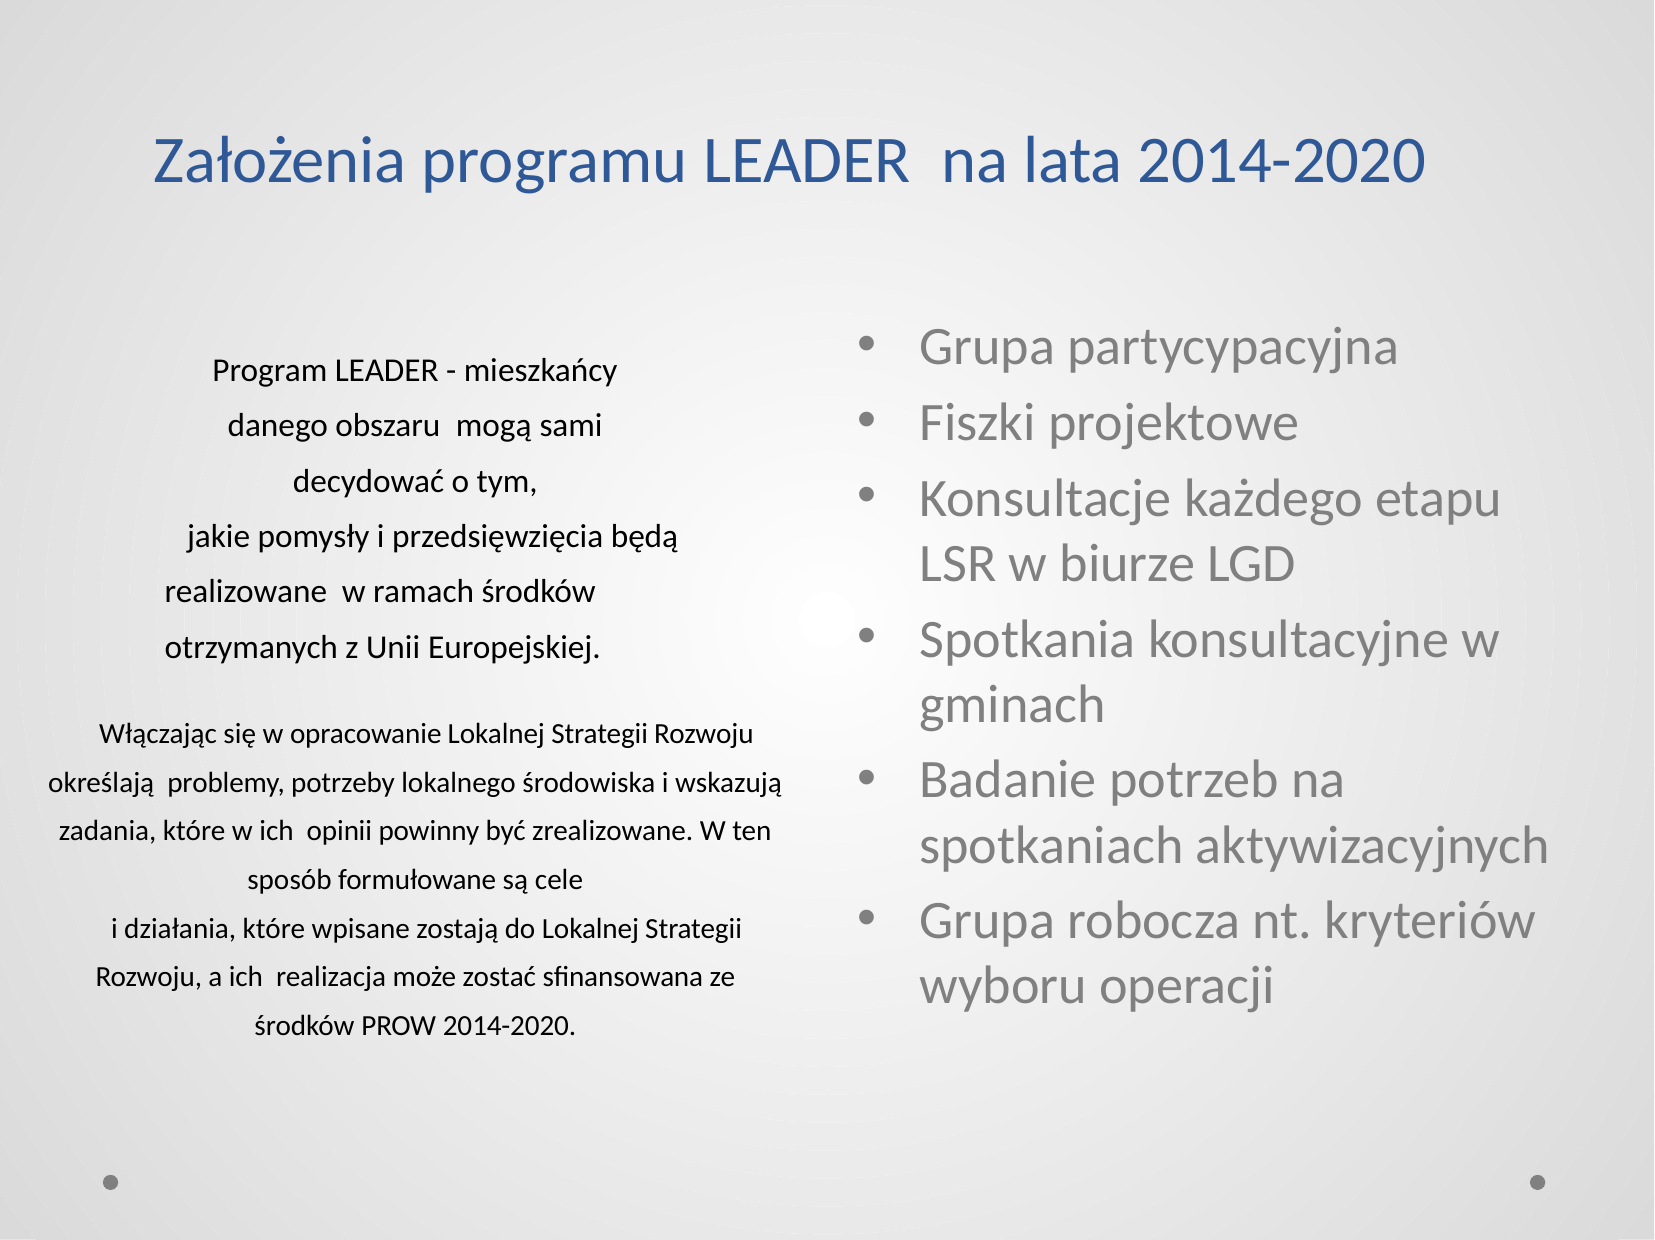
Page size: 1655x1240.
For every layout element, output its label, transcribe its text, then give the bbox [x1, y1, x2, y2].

list Grupa partycypacyjna Fiszki projektowe Konsultacje każdego etapu LSR w biurze LGD Spotkania konsultacyjne w gminach Badanie potrzeb na spotkaniach aktywizacyjnych Grupa robocza nt. kryteriów wyboru operacji [840, 301, 1572, 1120]
title Założenia programu LEADER na lata 2014-2020 [54, 0, 1525, 196]
text_box Program LEADER - mieszkańcy danego obszaru mogą sami decydować o tym, jakie pomysły i przedsięwzięcia będą realizowane w ramach środków otrzymanych z Unii Europejskiej. Włączając się w opracowanie Lokalnej Strategii Rozwoju określają problemy, potrzeby lokalnego środowiska i wskazują zadania, które w ich opinii powinny być zrealizowane. W ten sposób formułowane są cele i działania, które wpisane zostają do Lokalnej Strategii Rozwoju, a ich realizacja może zostać sfinansowana ze środków PROW 2014-2020. [39, 332, 790, 1042]
